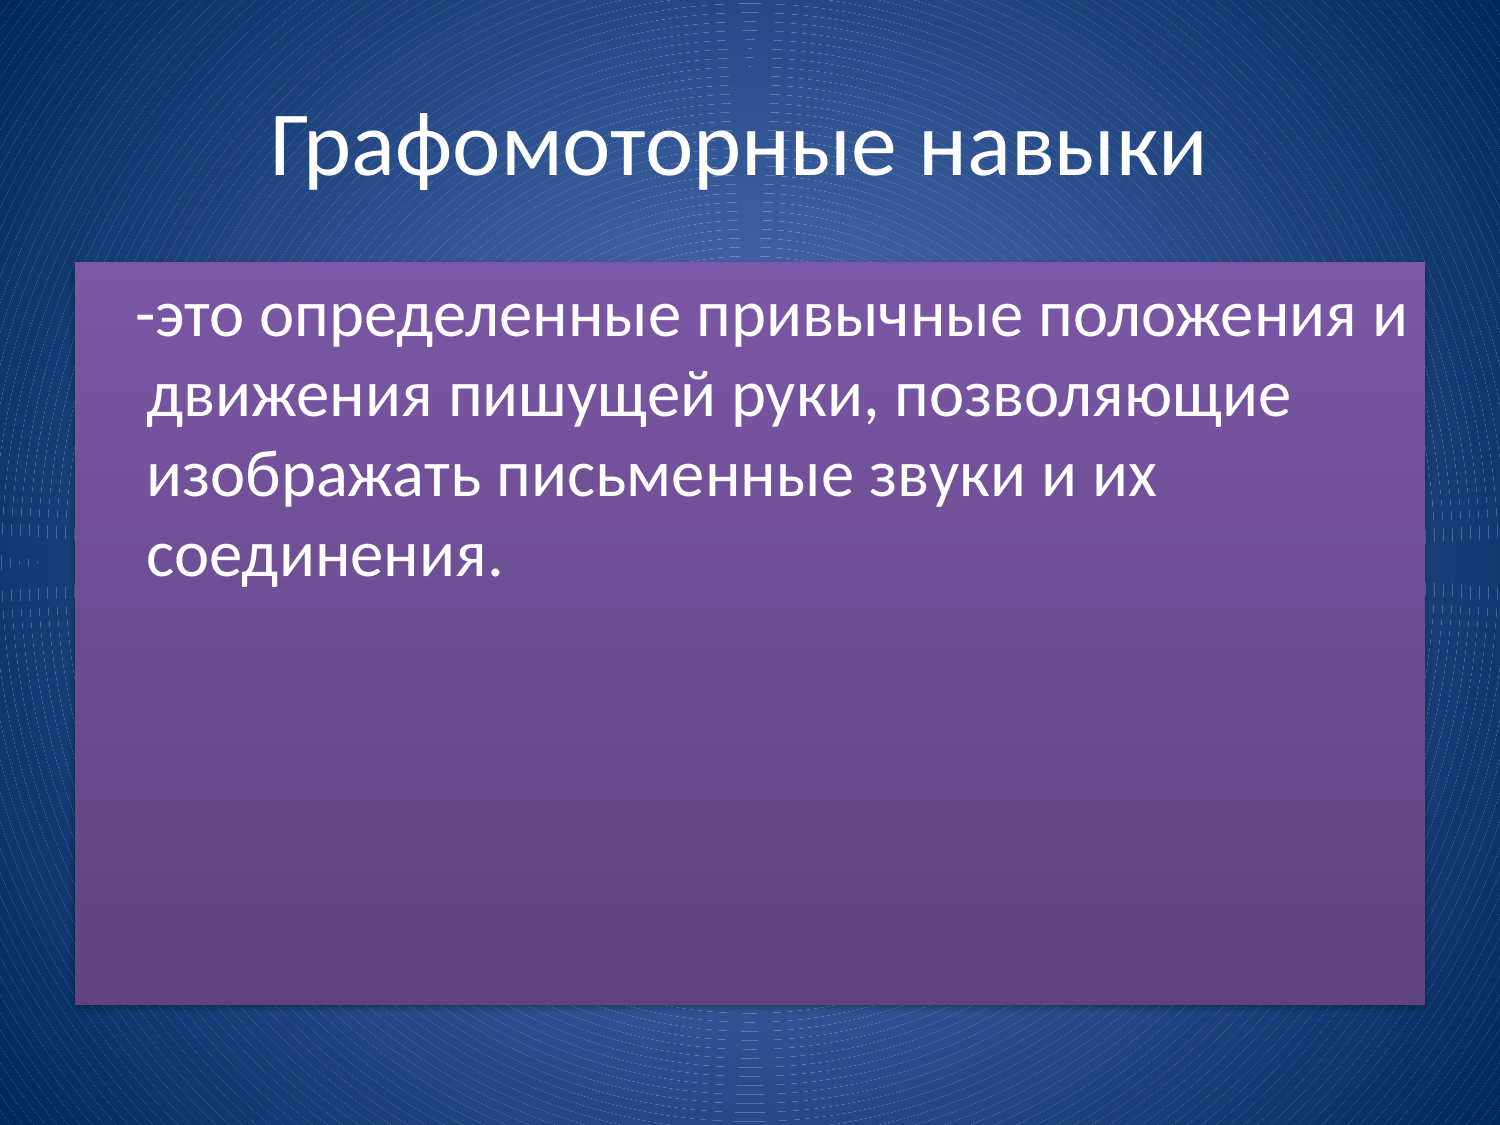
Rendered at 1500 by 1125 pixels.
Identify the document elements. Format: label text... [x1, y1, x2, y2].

list -это определенные привычные положения и движения пишущей руки, позволяющие изображать письменные звуки и их соединения. [75, 262, 1425, 1005]
title Графомоторные навыки [75, 45, 1425, 233]
